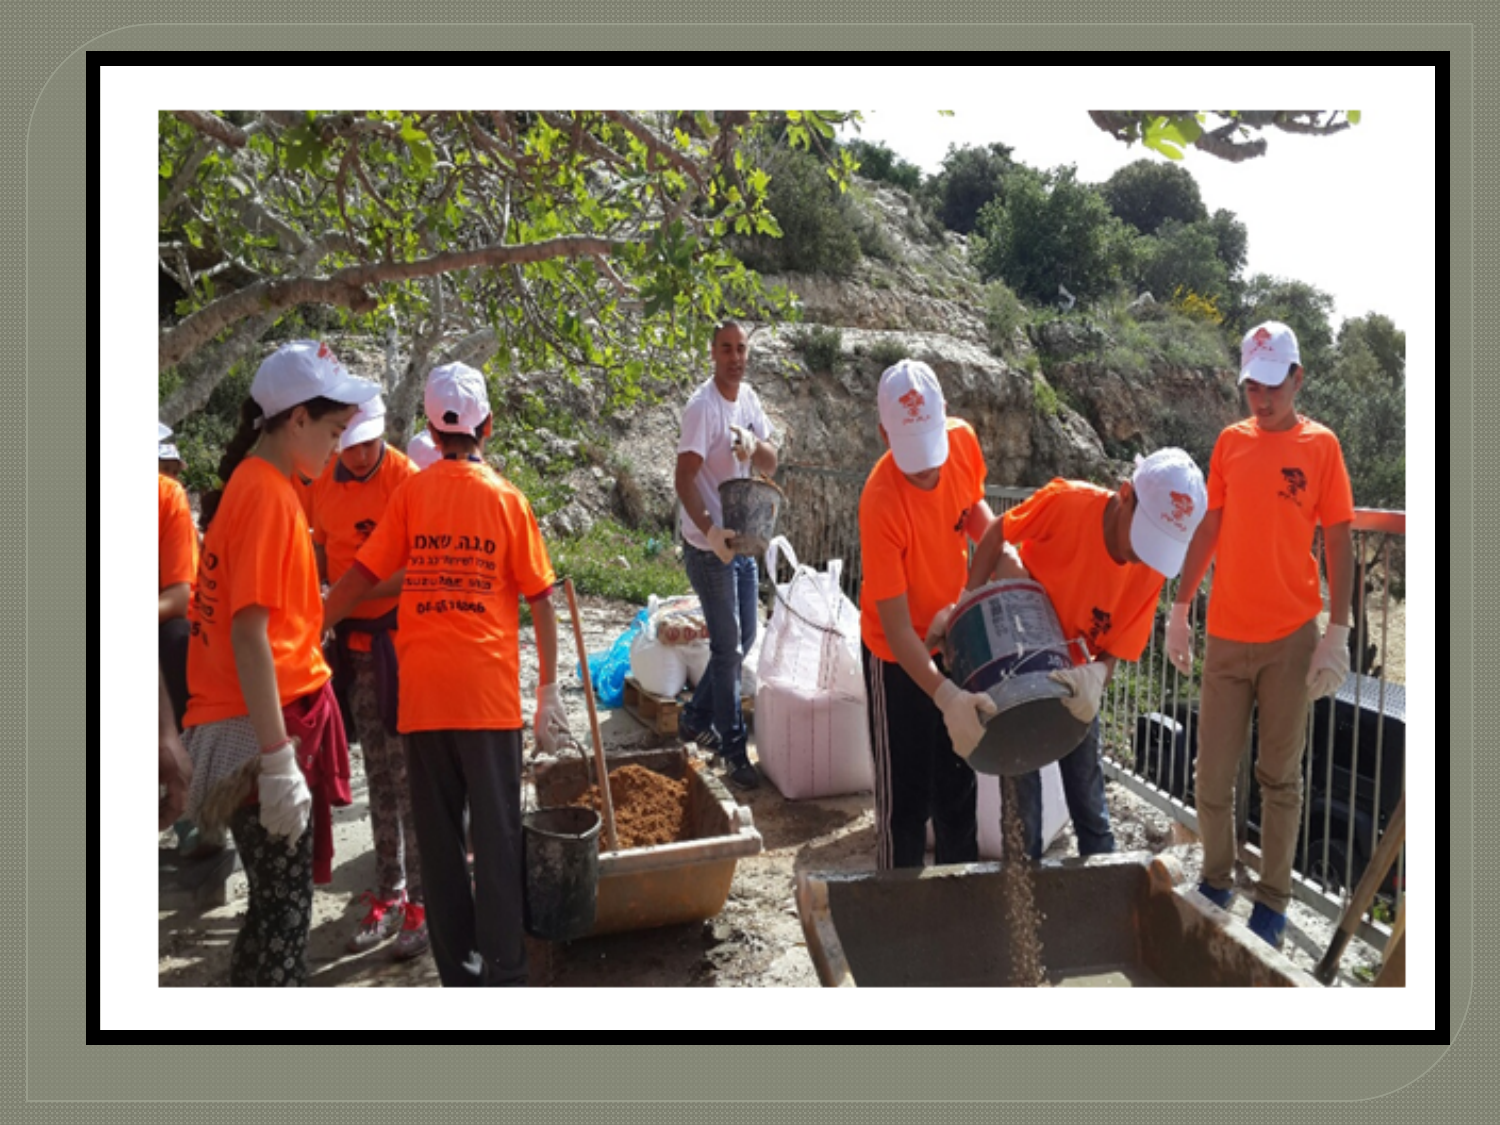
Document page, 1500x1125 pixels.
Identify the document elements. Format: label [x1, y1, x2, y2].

picture [100, 65, 1436, 1031]
